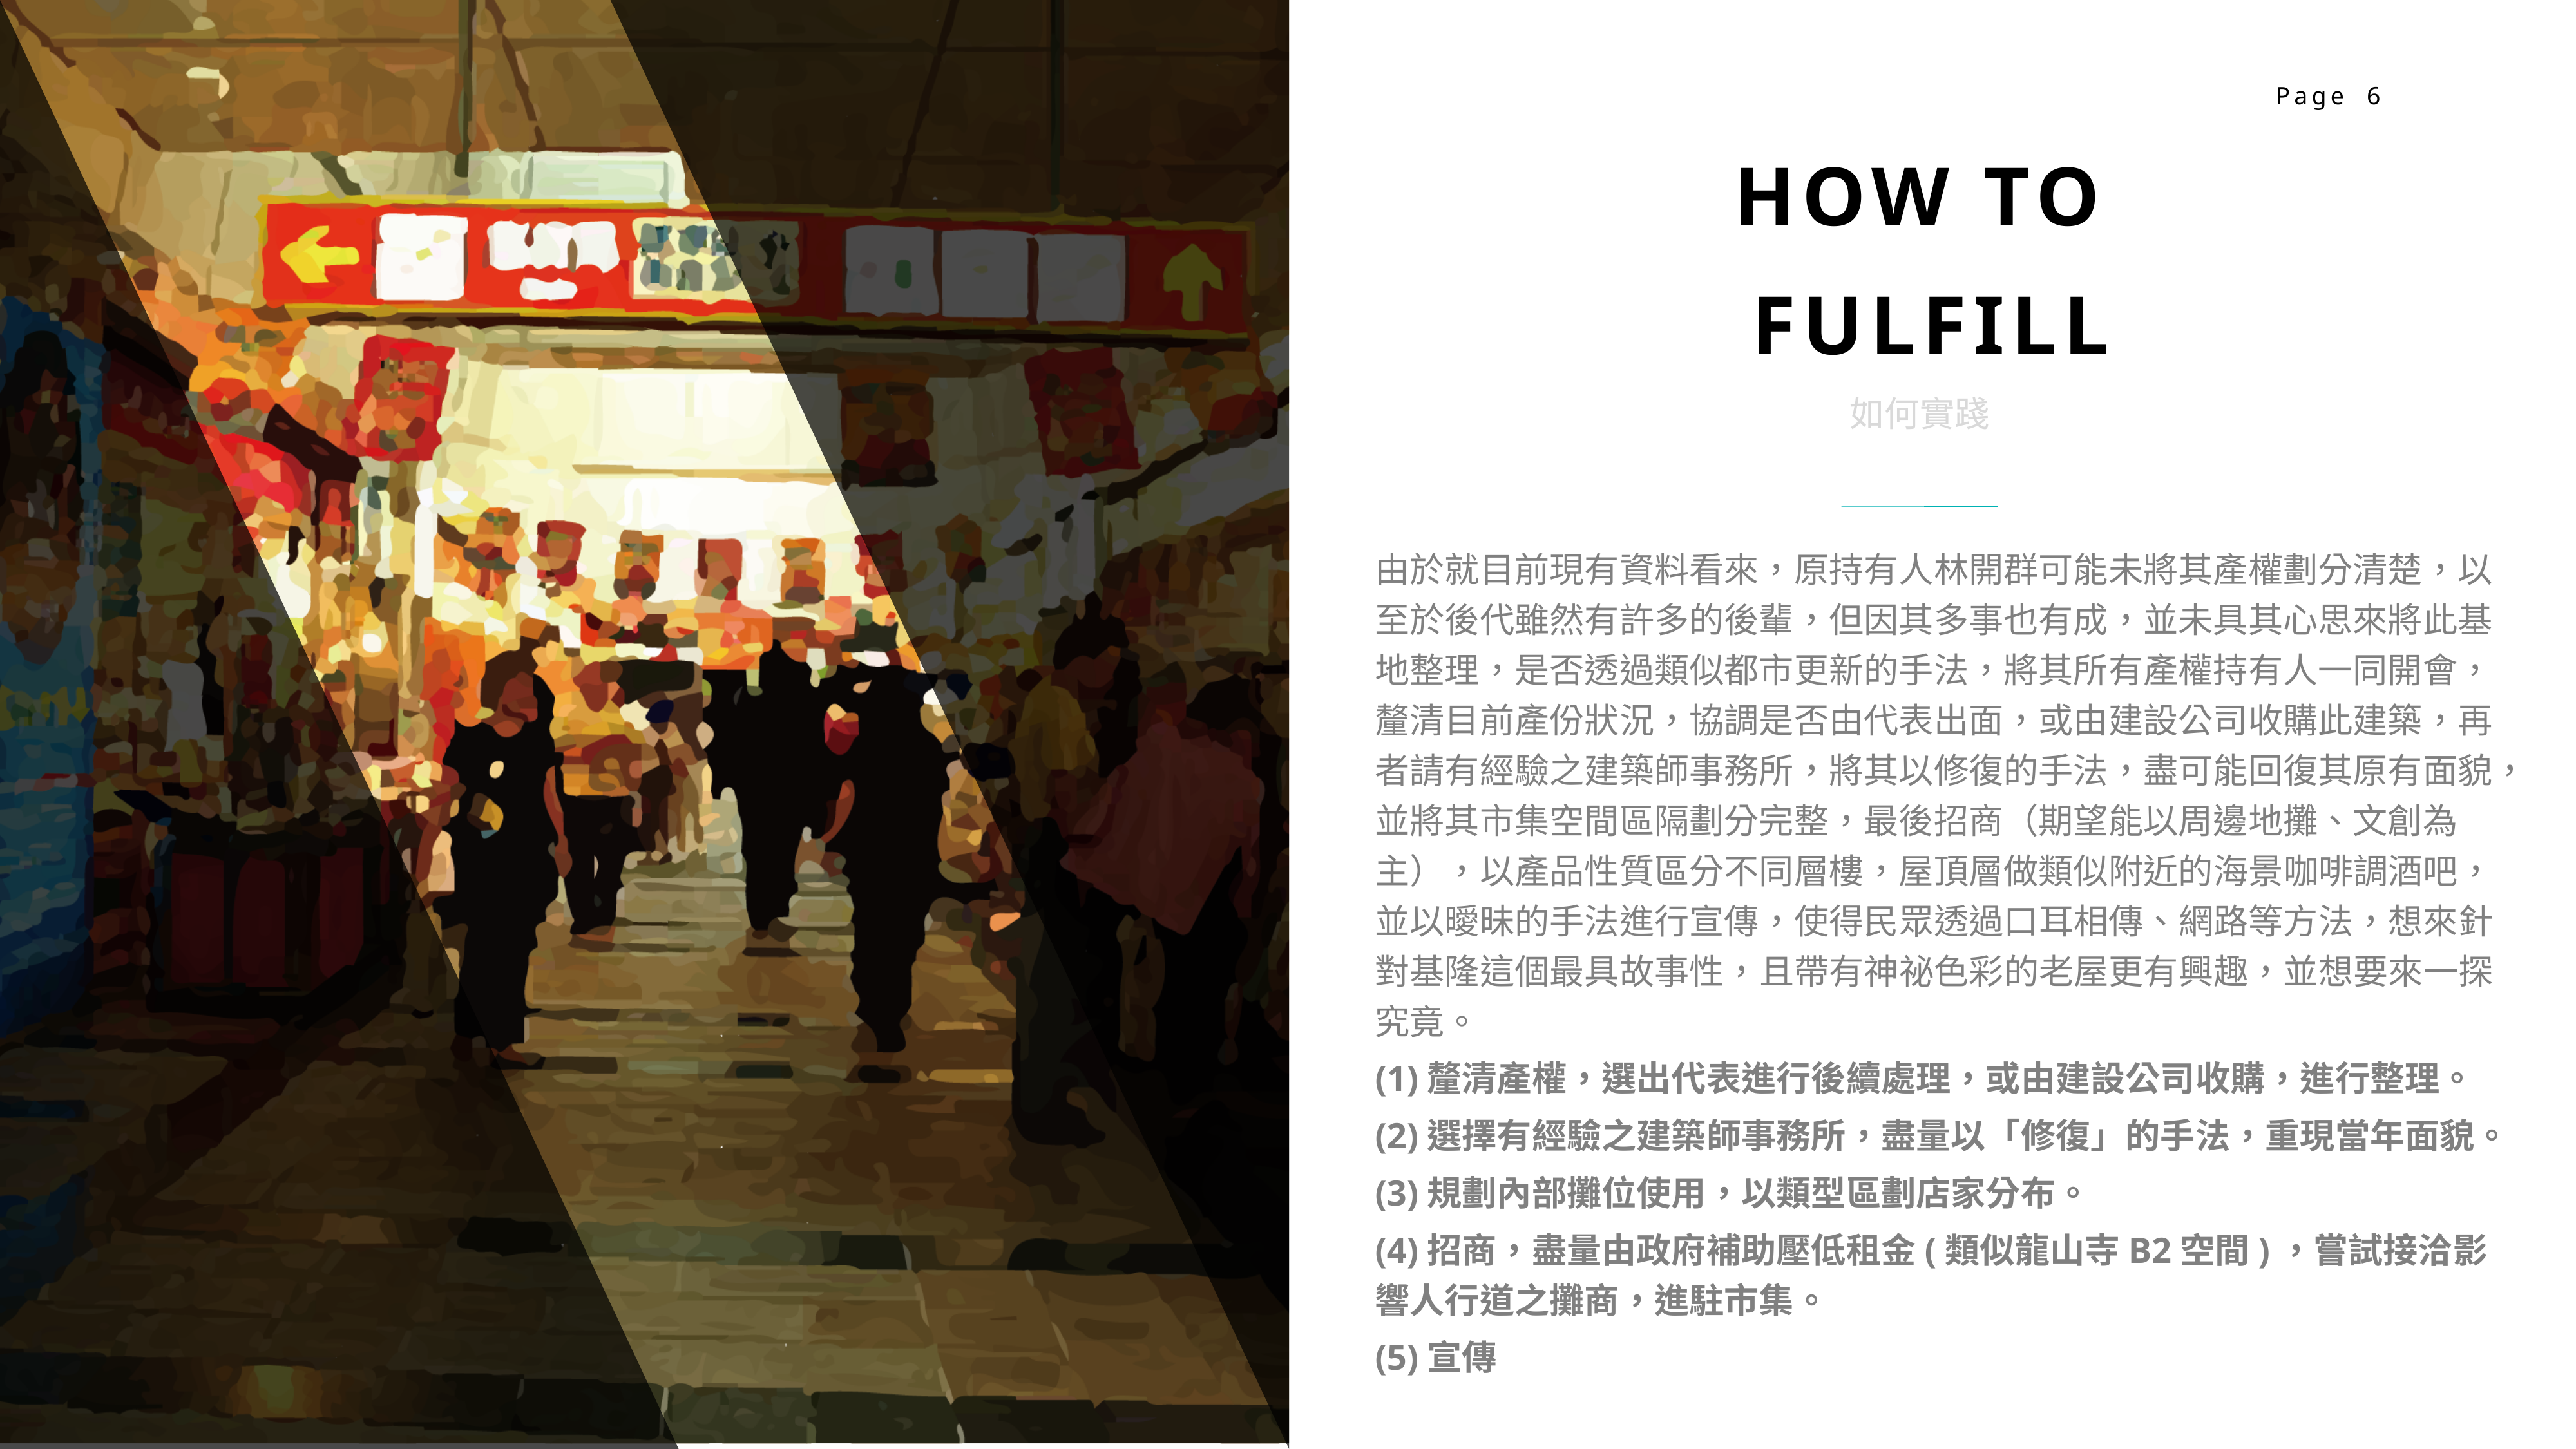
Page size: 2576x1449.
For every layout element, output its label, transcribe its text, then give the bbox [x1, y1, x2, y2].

text_box HOW TO FULFILL [1733, 113, 2128, 371]
text_box 由於就目前現有資料看來，原持有人林開群可能未將其產權劃分清楚，以至於後代雖然有許多的後輩，但因其多事也有成，並未具其心思來將此基地整理，是否透過類似都市更新的手法，將其所有產權持有人一同開會，釐清目前產份狀況，協調是否由代表出面，或由建設公司收購此建築，再者請有經驗之建築師事務所，將其以修復的手法，盡可能回復其原有面貌，並將其市集空間區隔劃分完整，最後招商（期望能以周邊地攤、文創為主），以產品性質區分不同層樓，屋頂層做類似附近的海景咖啡調酒吧，並以曖昧的手法進行宣傳，使得民眾透過口耳相傳、網路等方法，想來針對基隆這個最具故事性，且帶有神祕色彩的老屋更有興趣，並想要來一探究竟。 (1)釐清產權，選出代表進行後續處理，或由建設公司收購，進行整理。 (2)選擇有經驗之建築師事務所，盡量以「修復」的手法，重現當年面貌。 (3)規劃內部攤位使用，以類型區劃店家分布。 (4)招商，盡量由政府補助壓低租金(類似龍山寺B2空間)，嘗試接洽影響人行道之攤商，進駐市集。 (5)宣傳 [1351, 527, 2535, 1389]
text_box 如何實踐 [1826, 372, 2013, 446]
picture [0, 0, 1290, 1449]
